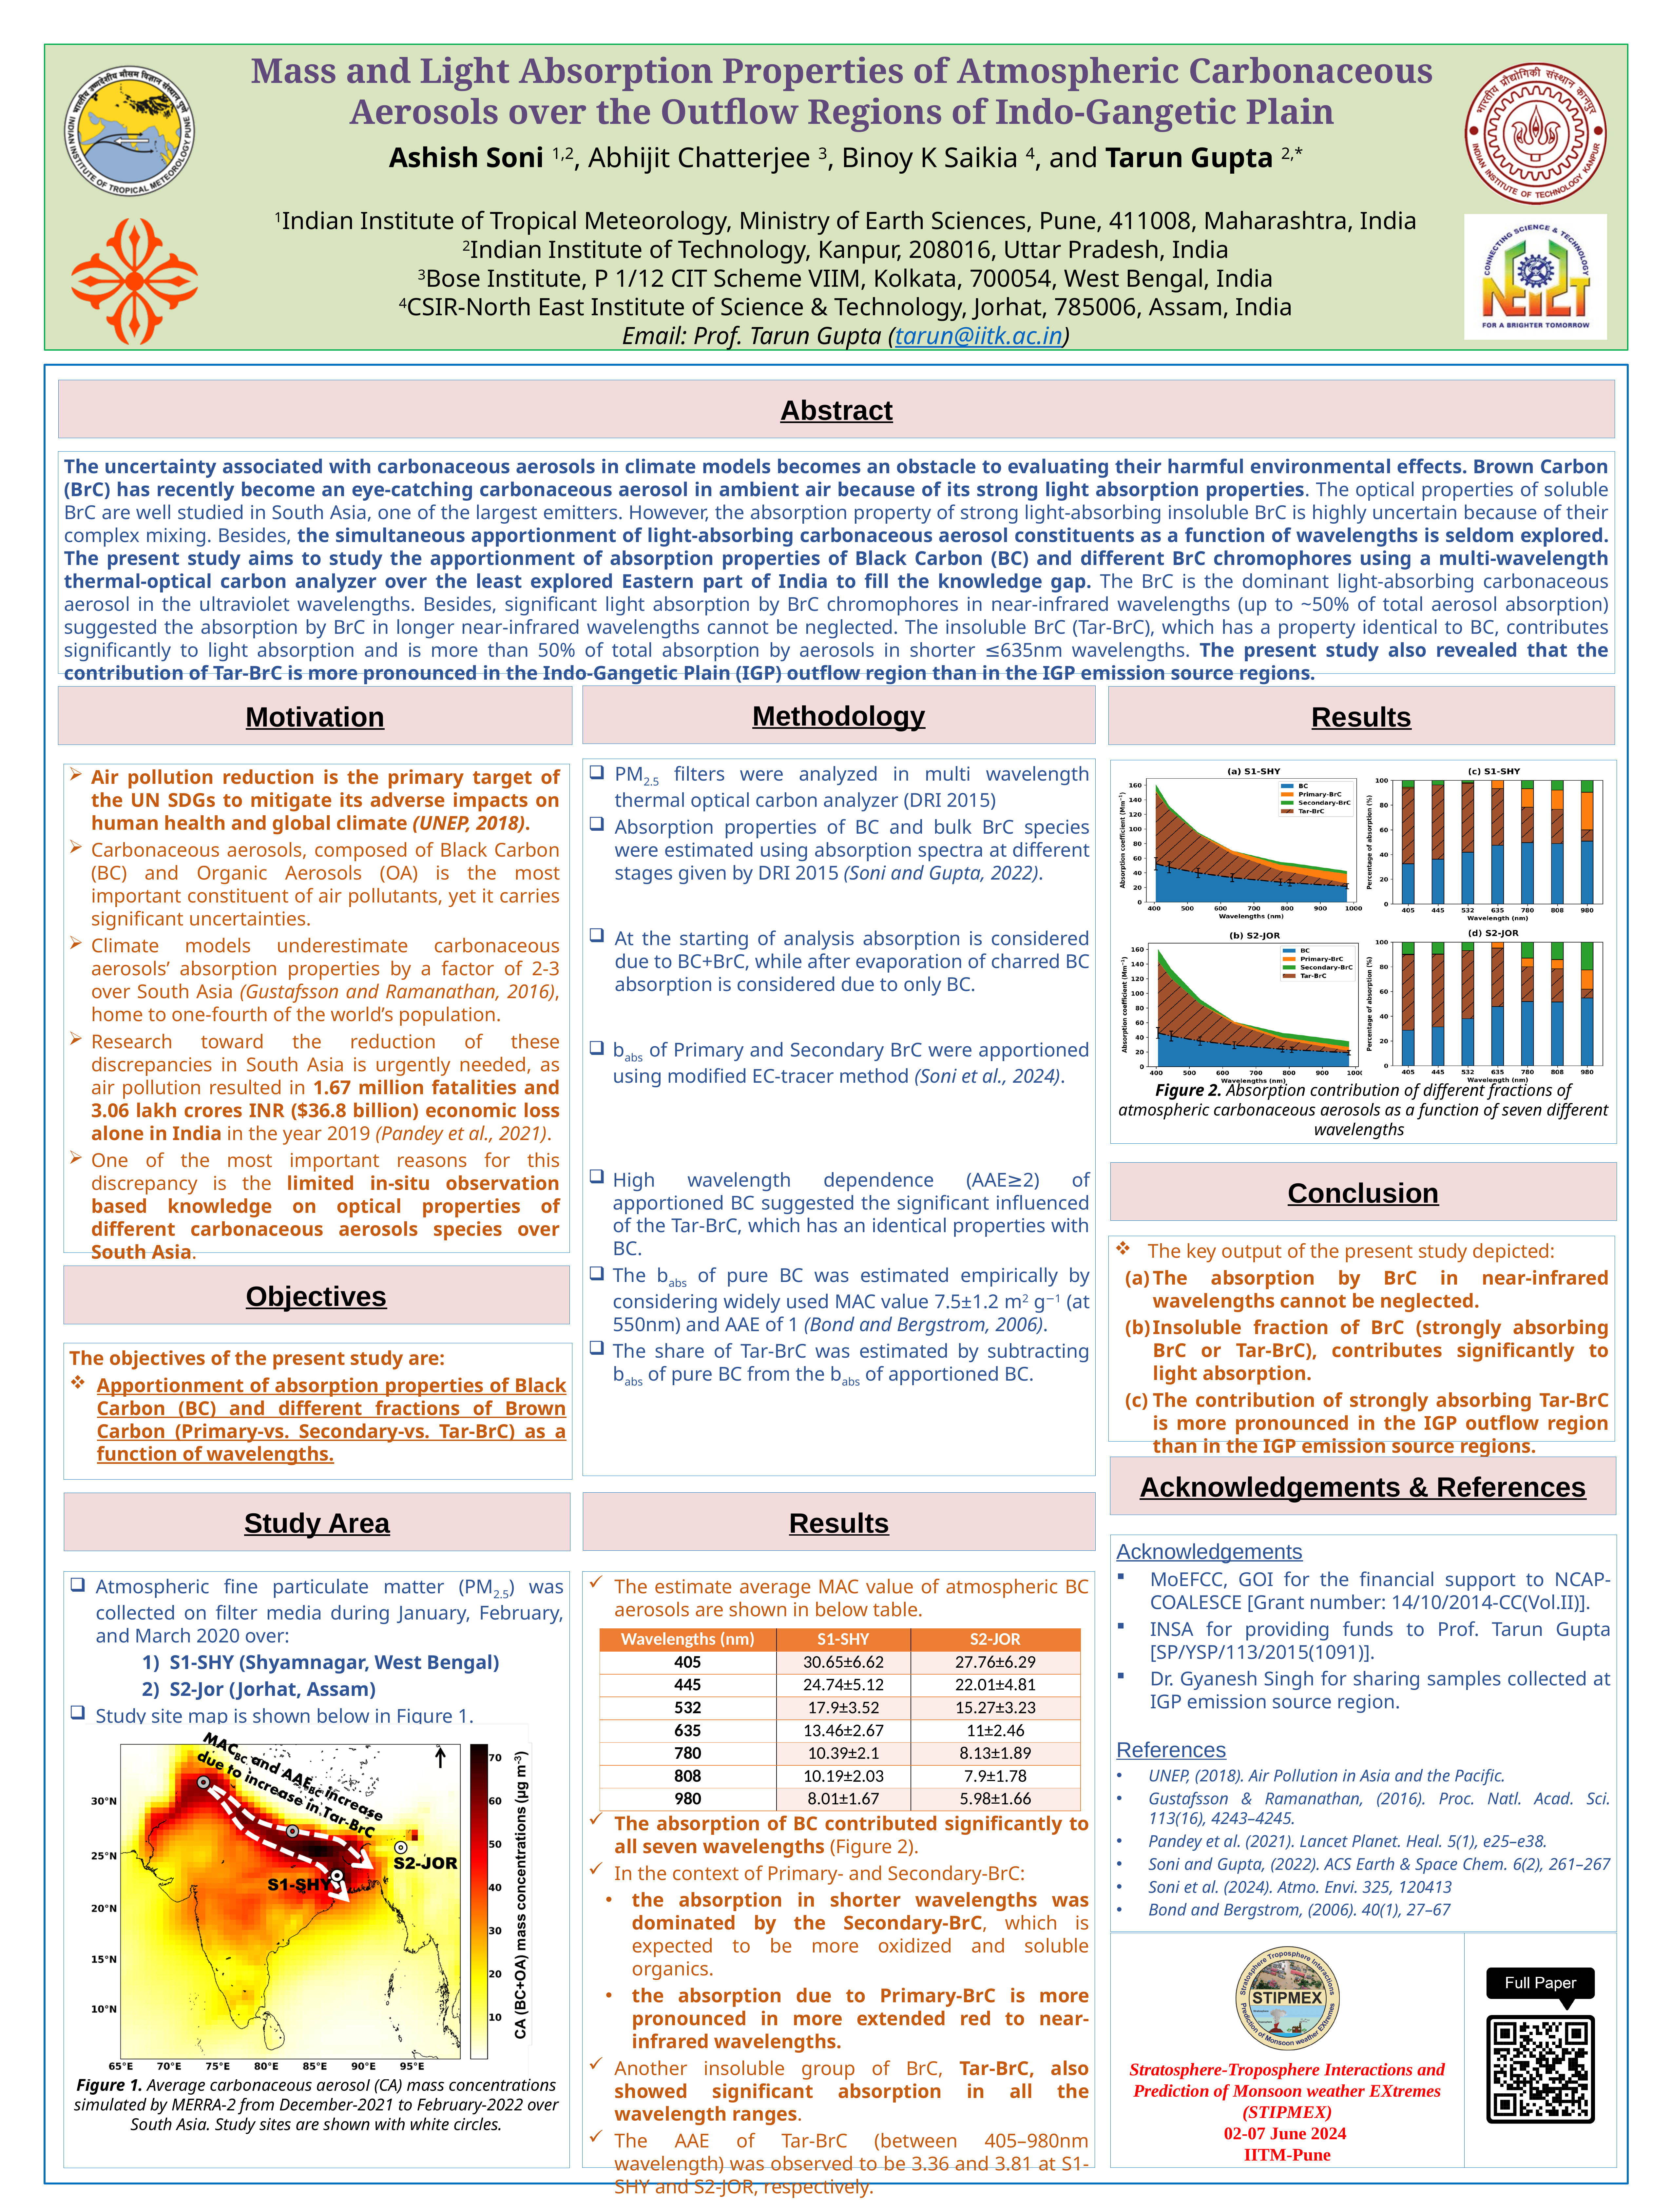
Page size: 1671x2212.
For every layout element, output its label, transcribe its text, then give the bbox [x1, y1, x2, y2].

table_cell 780 [600, 1743, 776, 1765]
table_cell 8.13±1.89 [911, 1743, 1080, 1765]
table_cell 15.27±3.23 [911, 1697, 1080, 1719]
text_box Figure 2. Absorption contribution of different fractions of atmospheric carbonaceous aerosols as a function of seven different wavelengths [1110, 760, 1617, 1144]
table_cell 980 [600, 1788, 776, 1811]
table_cell 808 [600, 1766, 776, 1788]
text_box Ashish Soni 1,2, Abhijit Chatterjee 3, Binoy K Saikia 4, and Tarun Gupta 2,* 1Indian Institute of Tropical Meteorology, Ministry of Earth Sciences, Pune, 411008, Maharashtra, India 2Indian Institute of Technology, Kanpur, 208016, Uttar Pradesh, India 3Bose Institute, P 1/12 CIT Scheme VIIM, Kolkata, 700054, West Bengal, India 4CSIR-North East Institute of Science & Technology, Jorhat, 785006, Assam, India Email: Prof. Tarun Gupta (tarun@iitk.ac.in) [254, 135, 1438, 356]
text_box Results [1108, 686, 1615, 745]
text_box Air pollution reduction is the primary target of the UN SDGs to mitigate its adverse impacts on human health and global climate (UNEP, 2018). Carbonaceous aerosols, composed of Black Carbon (BC) and Organic Aerosols (OA) is the most important constituent of air pollutants, yet it carries significant uncertainties. Climate models underestimate carbonaceous aerosols’ absorption properties by a factor of 2-3 over South Asia (Gustafsson and Ramanathan, 2016), home to one-fourth of the world’s population. Research toward the reduction of these discrepancies in South Asia is urgently needed, as air pollution resulted in 1.67 million fatalities and 3.06 lakh crores INR ($36.8 billion) economic loss alone in India in the year 2019 (Pandey et al., 2021). One of the most important reasons for this discrepancy is the limited in-situ observation based knowledge on optical properties of different carbonaceous aerosols species over South Asia. [58, 762, 565, 1265]
table_header Wavelengths (nm) [600, 1629, 776, 1651]
table_cell 635 [600, 1720, 776, 1742]
text_box The estimate average MAC value of atmospheric BC aerosols are shown in below table. The absorption of BC contributed significantly to all seven wavelengths (Figure 2). In the context of Primary- and Secondary-BrC: the absorption in shorter wavelengths was dominated by the Secondary-BrC, which is expected to be more oxidized and soluble organics. the absorption due to Primary-BrC is more pronounced in more extended red to near-infrared wavelengths. Another insoluble group of BrC, Tar-BrC, also showed significant absorption in all the wavelength ranges. The AAE of Tar-BrC (between 405–980nm wavelength) was observed to be 3.36 and 3.81 at S1-SHY and S2-JOR, respectively. [582, 1571, 1095, 2168]
table_cell 27.76±6.29 [911, 1652, 1080, 1674]
picture [58, 60, 201, 203]
table_cell 11±2.46 [911, 1720, 1080, 1742]
table_cell 13.46±2.67 [777, 1720, 911, 1742]
text_box Results [583, 1492, 1096, 1551]
table_cell 7.9±1.78 [911, 1766, 1080, 1788]
table_cell 10.39±2.1 [777, 1743, 911, 1765]
table_cell 17.9±3.52 [777, 1697, 911, 1719]
table_cell 532 [600, 1697, 776, 1719]
text_box [1464, 61, 1607, 206]
table_cell 22.01±4.81 [911, 1675, 1080, 1697]
picture [71, 218, 198, 345]
table_header S1-SHY [777, 1629, 911, 1651]
text_box Mass and Light Absorption Properties of Atmospheric Carbonaceous Aerosols over the Outflow Regions of Indo-Gangetic Plain [235, 46, 1451, 133]
picture [1464, 214, 1607, 340]
picture [1114, 764, 1607, 1087]
text_box [45, 365, 1628, 2184]
text_box The uncertainty associated with carbonaceous aerosols in climate models becomes an obstacle to evaluating their harmful environmental effects. Brown Carbon (BrC) has recently become an eye-catching carbonaceous aerosol in ambient air because of its strong light absorption properties. The optical properties of soluble BrC are well studied in South Asia, one of the largest emitters. However, the absorption property of strong light-absorbing insoluble BrC is highly uncertain because of their complex mixing. Besides, the simultaneous apportionment of light-absorbing carbonaceous aerosol constituents as a function of wavelengths is seldom explored. The present study aims to study the apportionment of absorption properties of Black Carbon (BC) and different BrC chromophores using a multi-wavelength thermal-optical carbon analyzer over the least explored Eastern part of India to fill the knowledge gap. The BrC is the dominant light-absorbing carbonaceous aerosol in the ultraviolet wavelengths. Besides, significant light absorption by BrC chromophores in near-infrared wavelengths (up to ~50% of total aerosol absorption) suggested the absorption by BrC in longer near-infrared wavelengths cannot be neglected. The insoluble BrC (Tar-BrC), which has a property identical to BC, contributes significantly to light absorption and is more than 50% of total absorption by aerosols in shorter ≤635nm wavelengths. The present study also revealed that the contribution of Tar-BrC is more pronounced in the Indo-Gangetic Plain (IGP) outflow region than in the IGP emission source regions. [58, 451, 1615, 674]
table_header S2-JOR [911, 1629, 1080, 1651]
text_box [45, 44, 1628, 350]
text_box [1464, 1933, 1617, 2168]
picture [86, 1719, 538, 2079]
table_cell 10.19±2.03 [777, 1766, 911, 1788]
picture [1235, 1946, 1340, 2050]
table_cell 30.65±6.62 [777, 1652, 911, 1674]
picture [1477, 1967, 1604, 2124]
table_cell 445 [600, 1675, 776, 1697]
text_box Abstract [58, 380, 1615, 438]
table_cell 405 [600, 1652, 776, 1674]
table_cell 5.98±1.66 [911, 1788, 1080, 1811]
table_cell 24.74±5.12 [777, 1675, 911, 1697]
table_cell 8.01±1.67 [777, 1788, 911, 1811]
